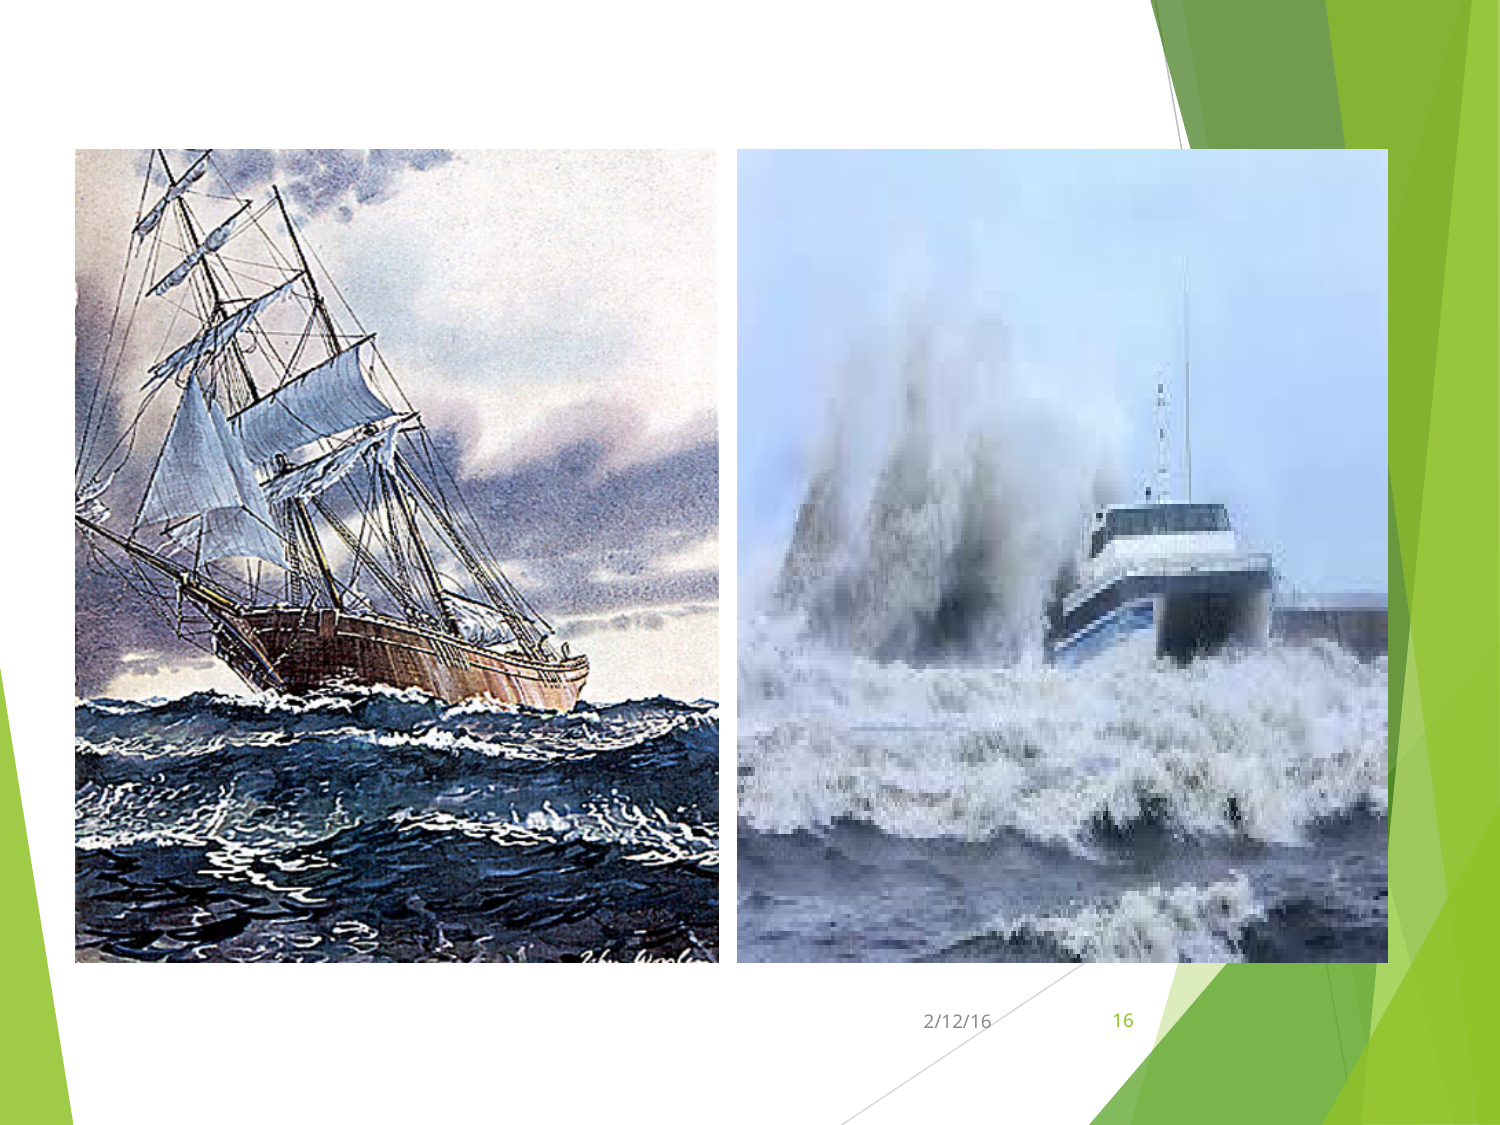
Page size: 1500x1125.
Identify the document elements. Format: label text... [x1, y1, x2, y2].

slide_number 16 [1103, 1001, 1142, 1041]
text_box 2/12/16 [886, 1002, 999, 1040]
picture [74, 149, 719, 963]
picture [737, 149, 1388, 963]
